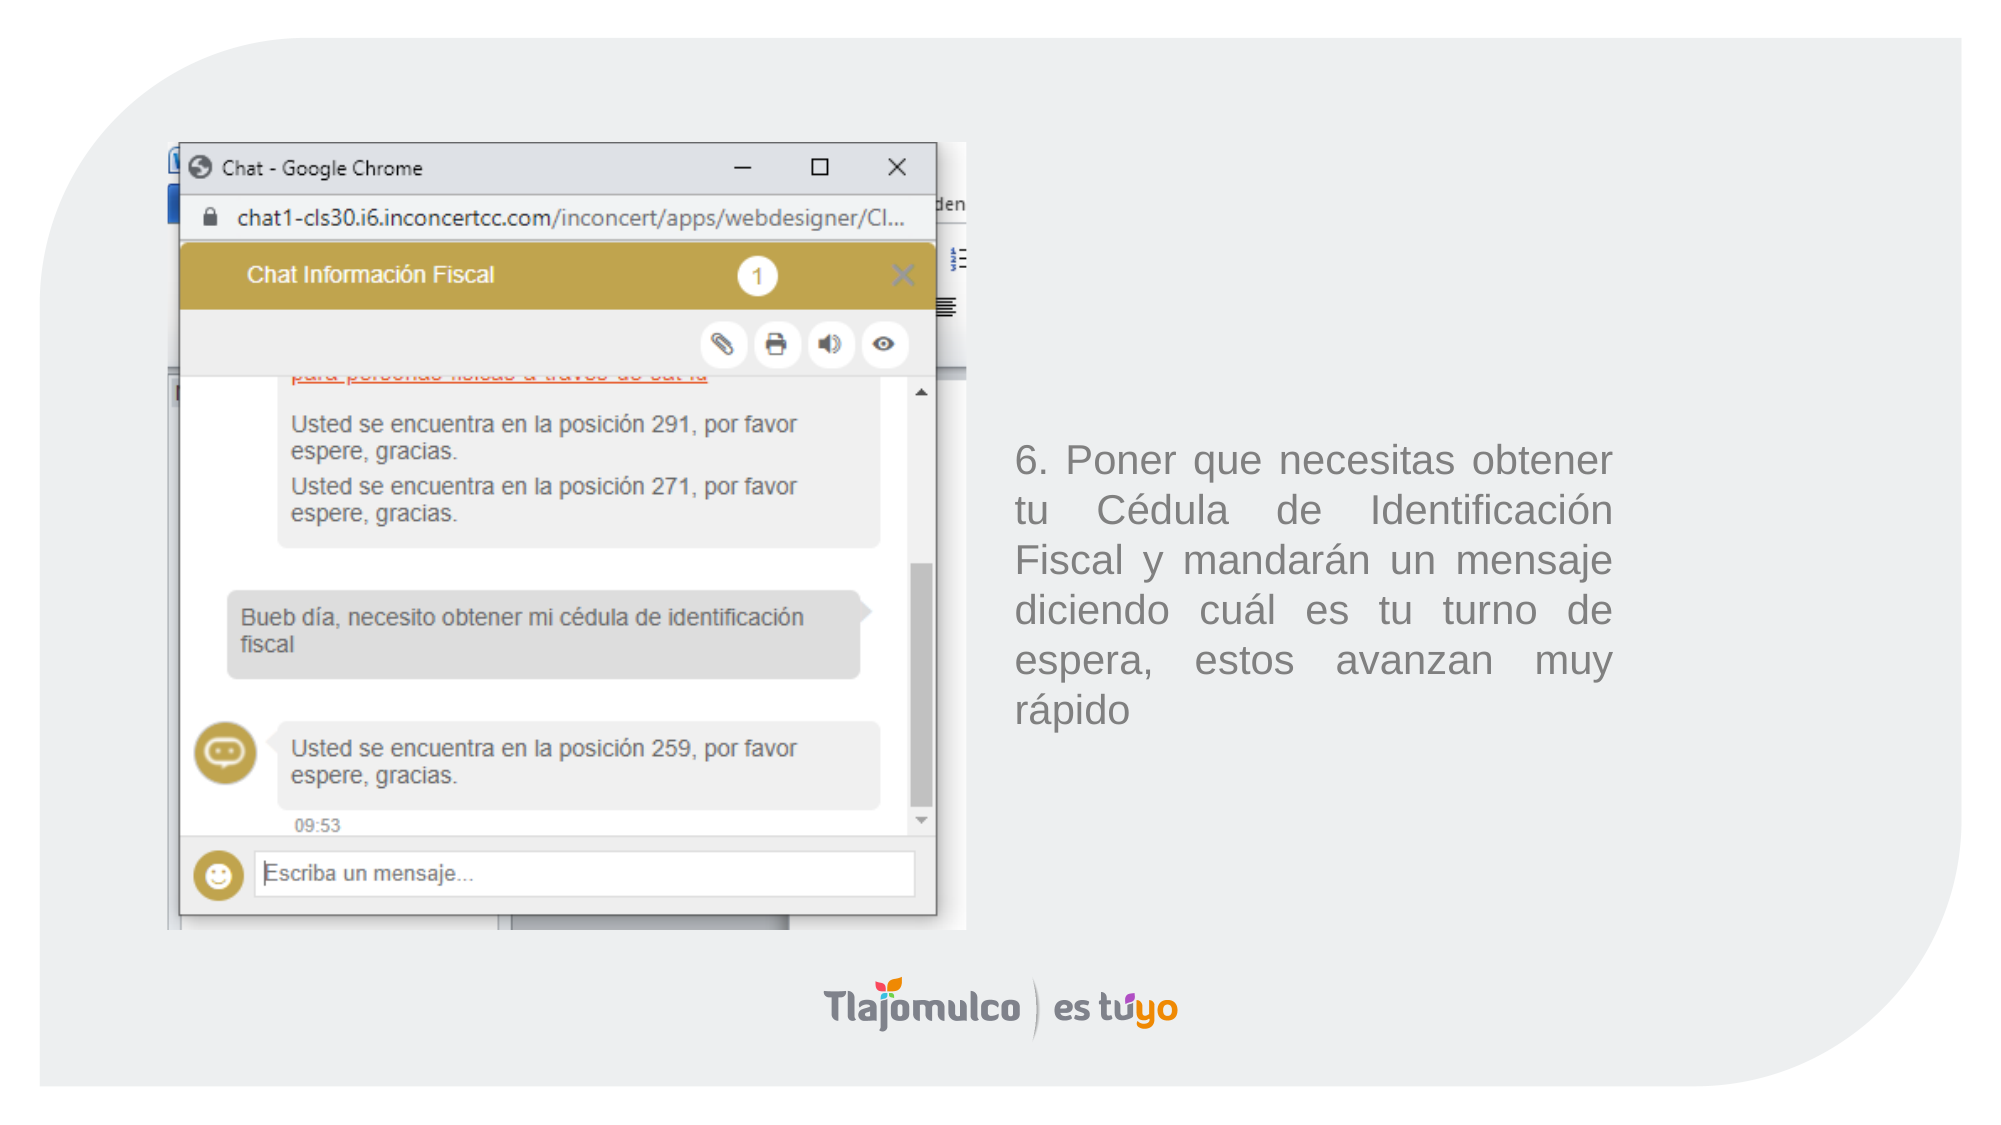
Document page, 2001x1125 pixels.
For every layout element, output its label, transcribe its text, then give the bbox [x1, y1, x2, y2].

text_box 6. Poner que necesitas obtener tu Cédula de Identificación Fiscal y mandarán un mensaje diciendo cuál es tu turno de espera, estos avanzan muy rápido [999, 425, 1629, 740]
picture [0, 0, 2001, 1125]
